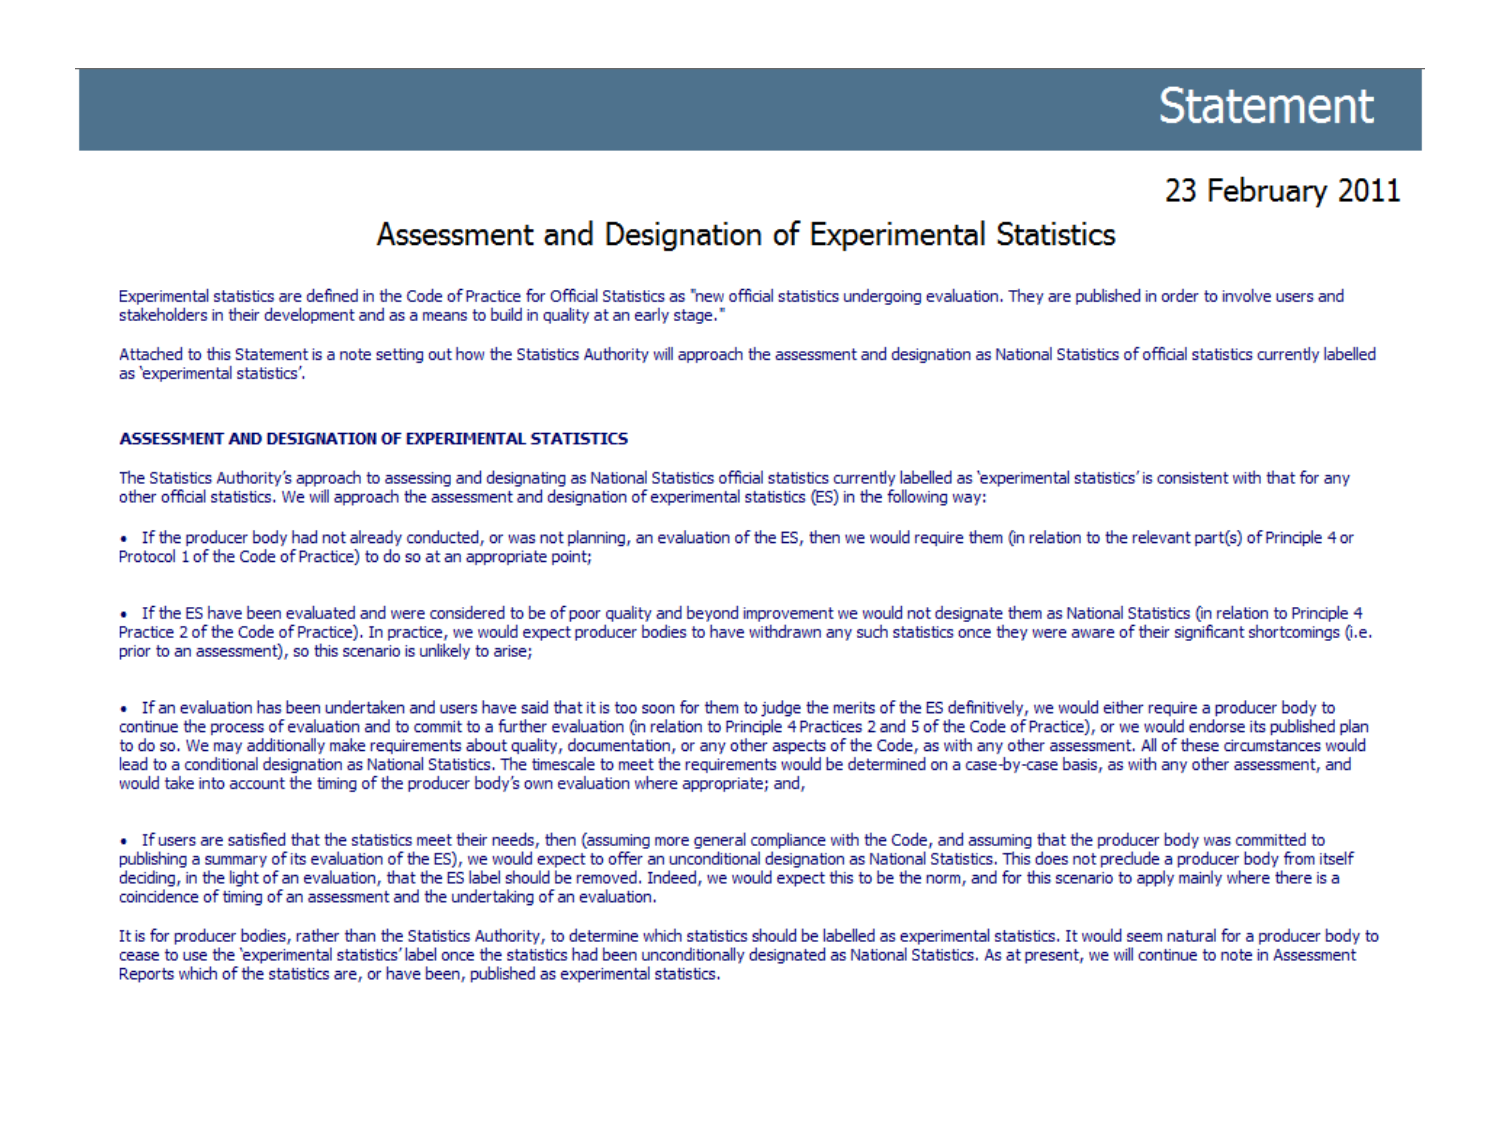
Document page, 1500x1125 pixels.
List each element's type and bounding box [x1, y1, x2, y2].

list [74, 68, 1426, 1003]
